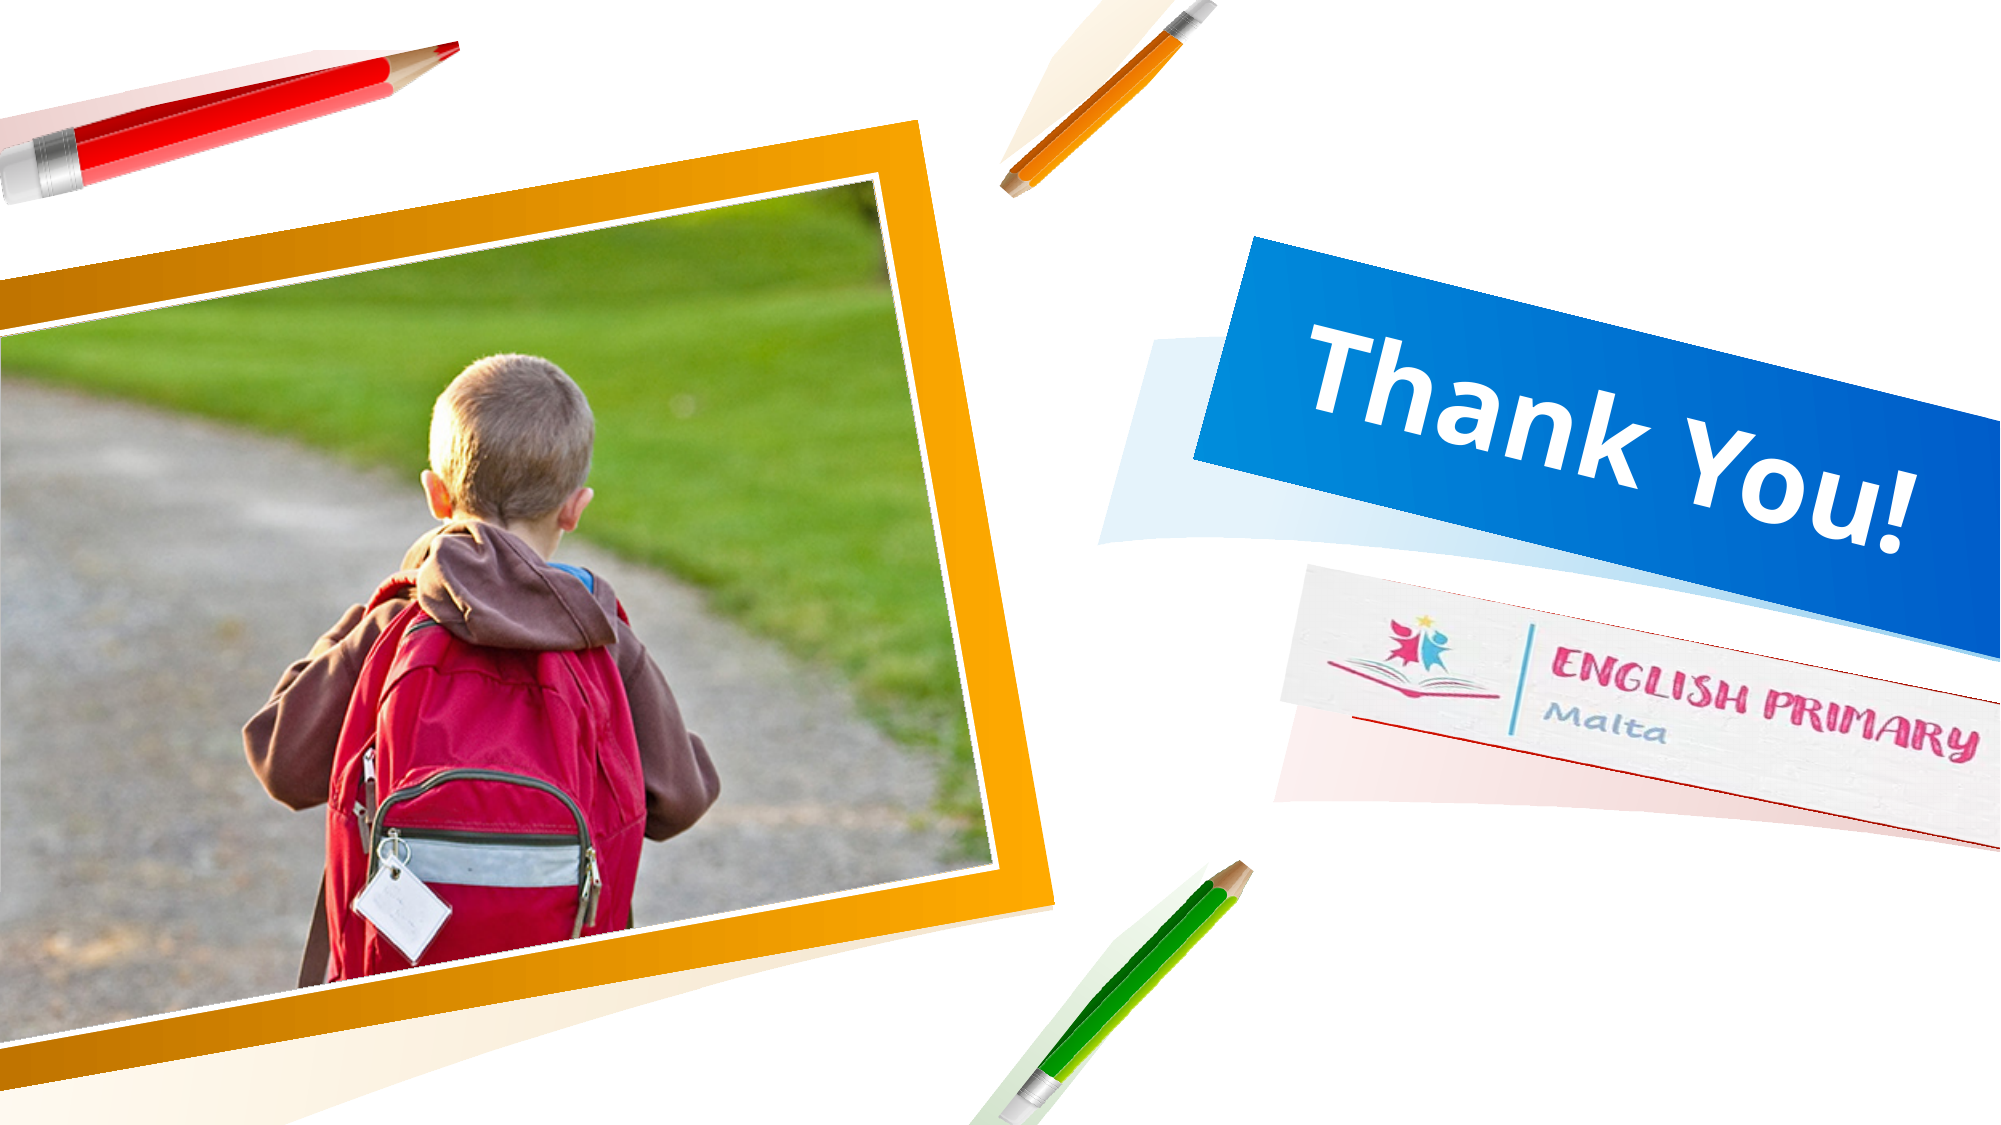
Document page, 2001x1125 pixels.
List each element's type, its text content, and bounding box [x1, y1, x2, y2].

picture [1281, 564, 2000, 847]
title Thank You! [1197, 243, 2000, 635]
picture [0, 0, 1223, 1043]
picture [991, 842, 1270, 1125]
